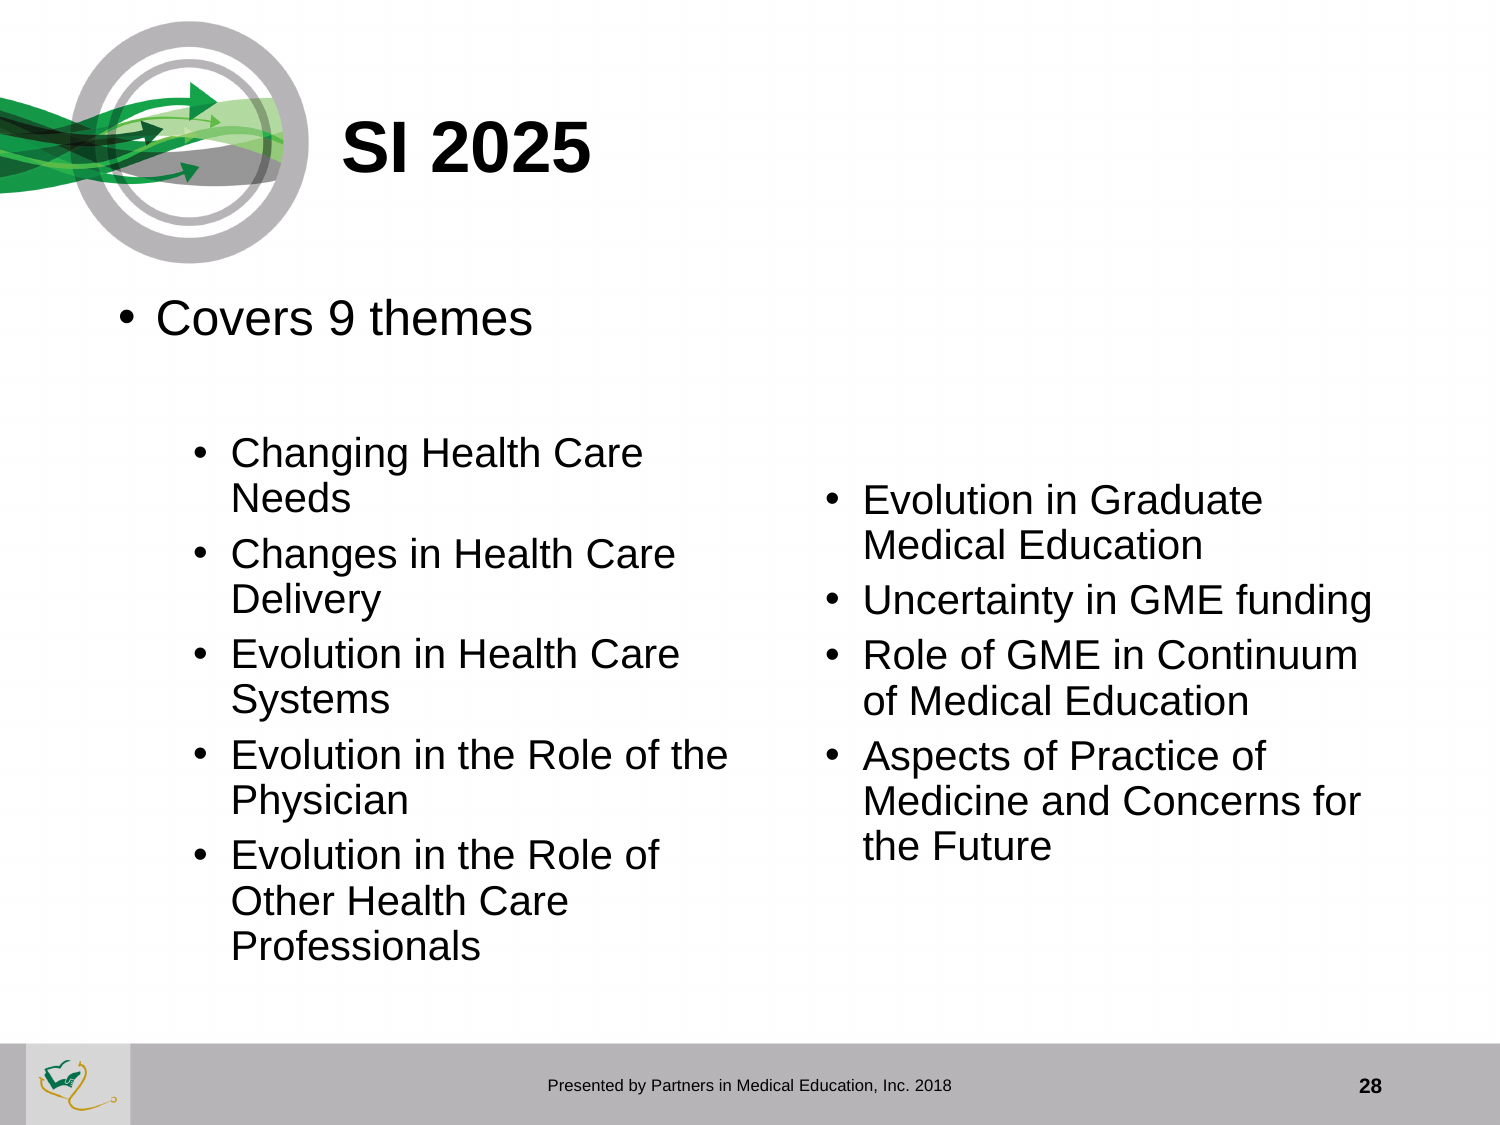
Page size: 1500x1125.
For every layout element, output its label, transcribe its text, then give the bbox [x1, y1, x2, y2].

picture [0, 0, 1500, 1125]
title SI 2025 [326, 40, 1397, 258]
slide_number 28 [1059, 1055, 1397, 1116]
footer Presented by Partners in Medical Education, Inc. 2018 [496, 1055, 1004, 1116]
list Covers 9 themes Changing Health Care Needs Changes in Health Care Delivery Evolution in Health Care Systems Evolution in the Role of the Physician Evolution in the Role of Other Health Care Professionals Evolution in Graduate Medical Education Uncertainty in GME funding Role of GME in Continuum of Medical Education Aspects of Practice of Medicine and Concerns for the Future [103, 285, 1397, 1014]
